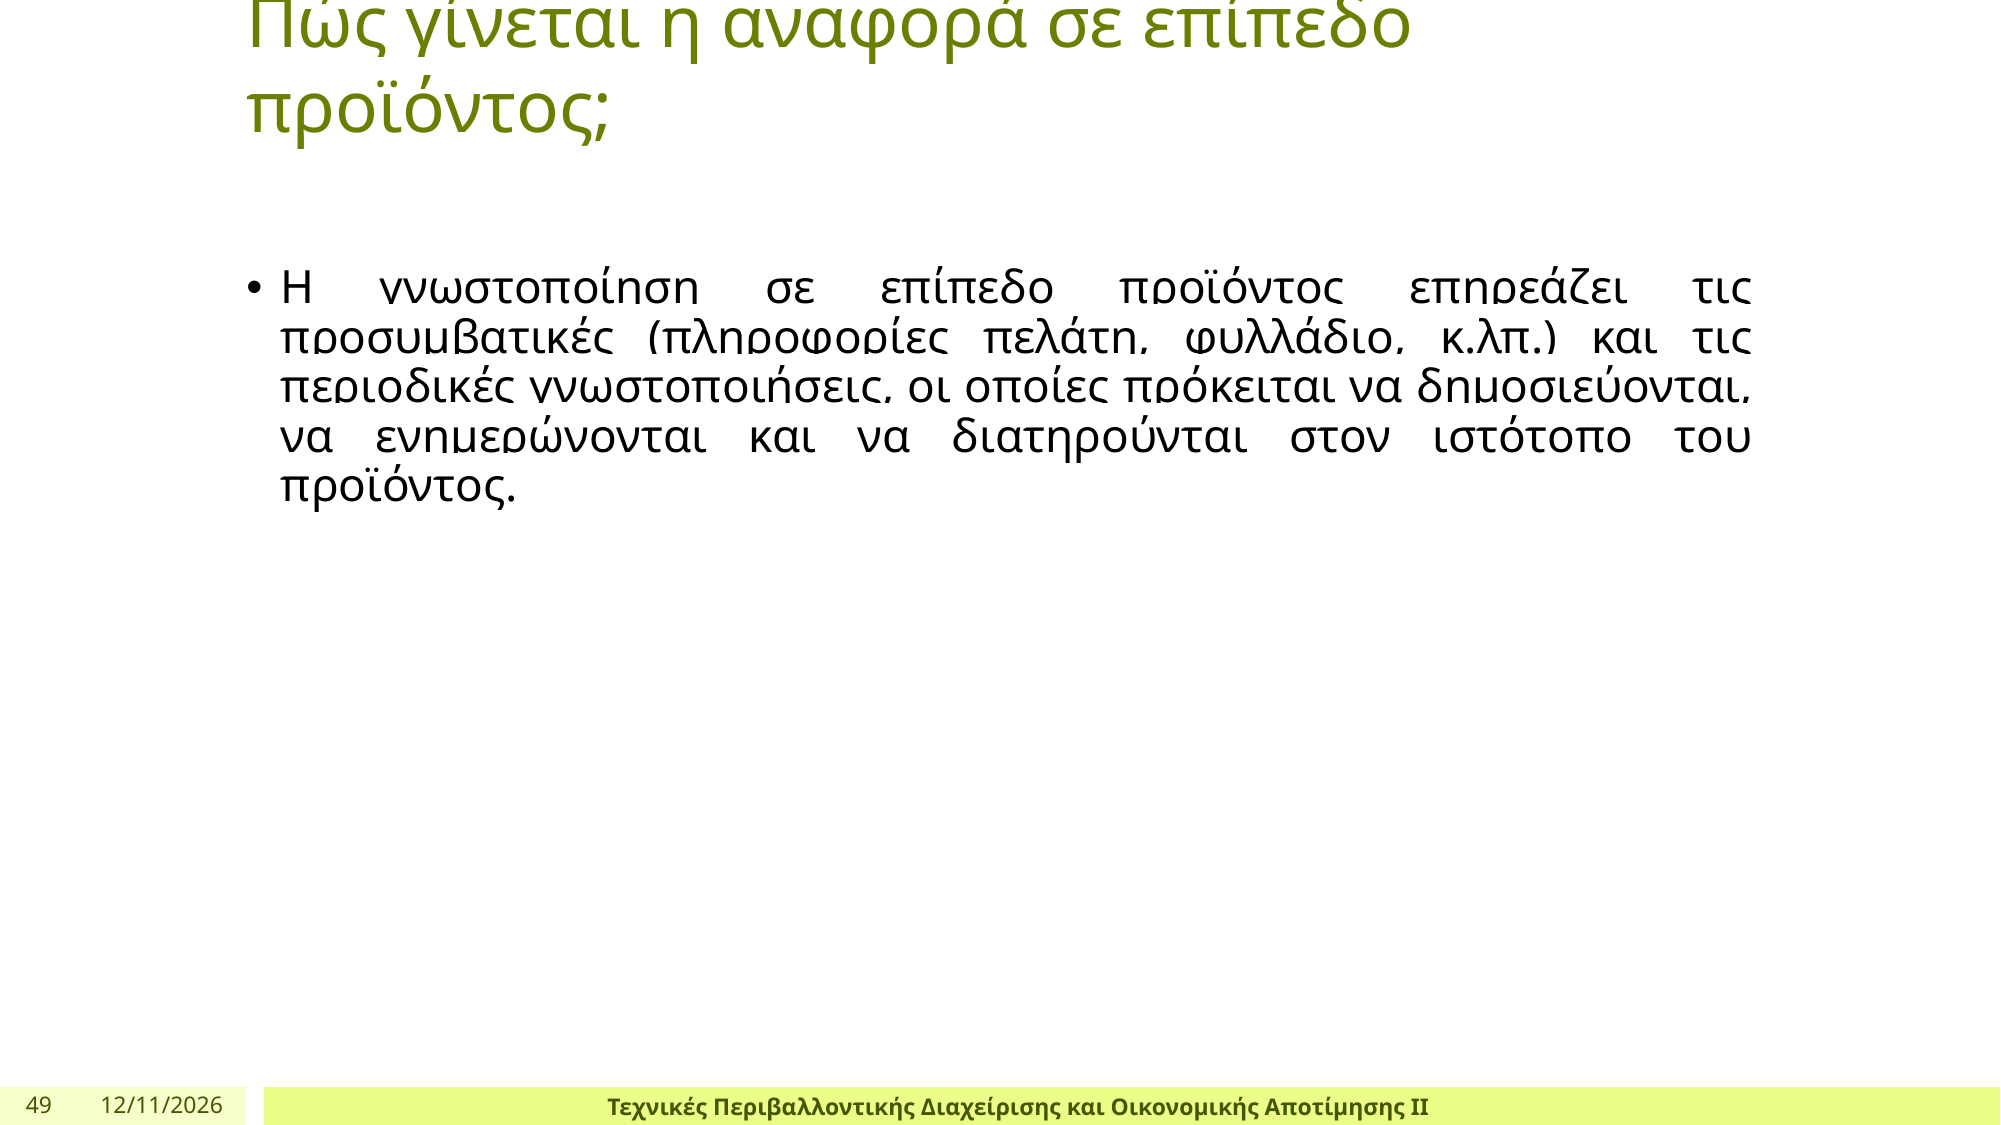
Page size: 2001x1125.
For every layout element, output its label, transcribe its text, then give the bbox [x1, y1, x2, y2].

list Η γνωστοποίηση σε επίπεδο προϊόντος επηρεάζει τις προσυμβατικές (πληροφορίες πελάτη, φυλλάδιο, κ.λπ.) και τις περιοδικές γνωστοποιήσεις, οι οποίες πρόκειται να δημοσιεύονται, να ενημερώνονται και να διατηρούνται στον ιστότοπο του προϊόντος. [231, 256, 1769, 1015]
footer Τεχνικές Περιβαλλοντικής Διαχείρισης και Οικονομικής Αποτίμησης ΙΙ [268, 1087, 1769, 1125]
slide_number 49 [0, 1087, 68, 1125]
title Πώς γίνεται η αναφορά σε επίπεδο προϊόντος; [231, 45, 1769, 240]
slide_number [74, 1087, 239, 1125]
